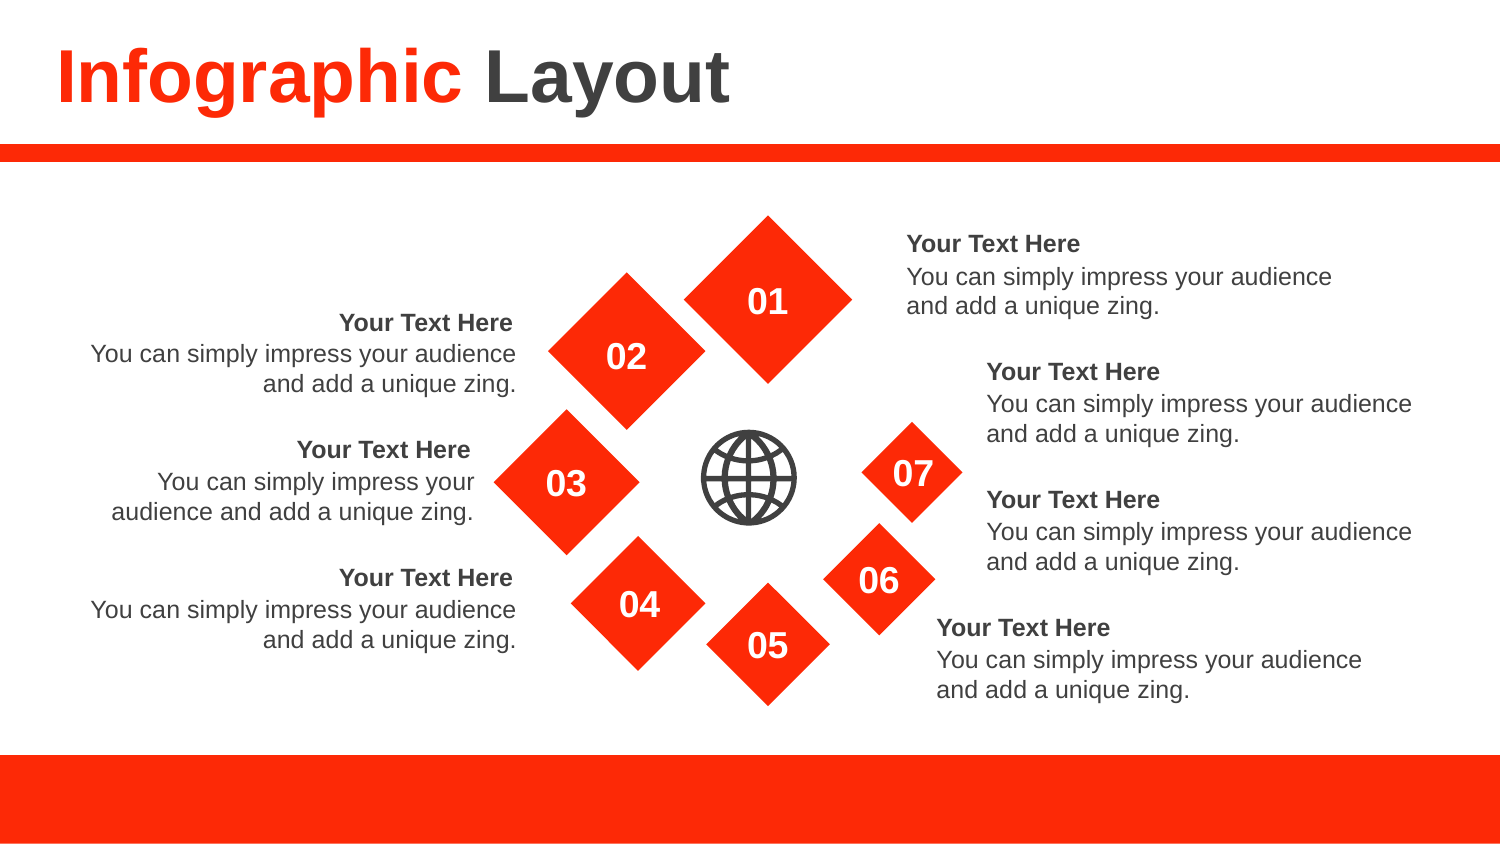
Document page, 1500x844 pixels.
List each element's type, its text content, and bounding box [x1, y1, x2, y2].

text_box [493, 215, 963, 707]
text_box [47, 298, 533, 407]
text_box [971, 348, 1456, 457]
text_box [971, 476, 1456, 585]
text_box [891, 220, 1376, 329]
title Infographic Layout [41, 0, 1500, 146]
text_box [48, 426, 490, 535]
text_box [47, 553, 533, 663]
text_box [921, 603, 1406, 713]
